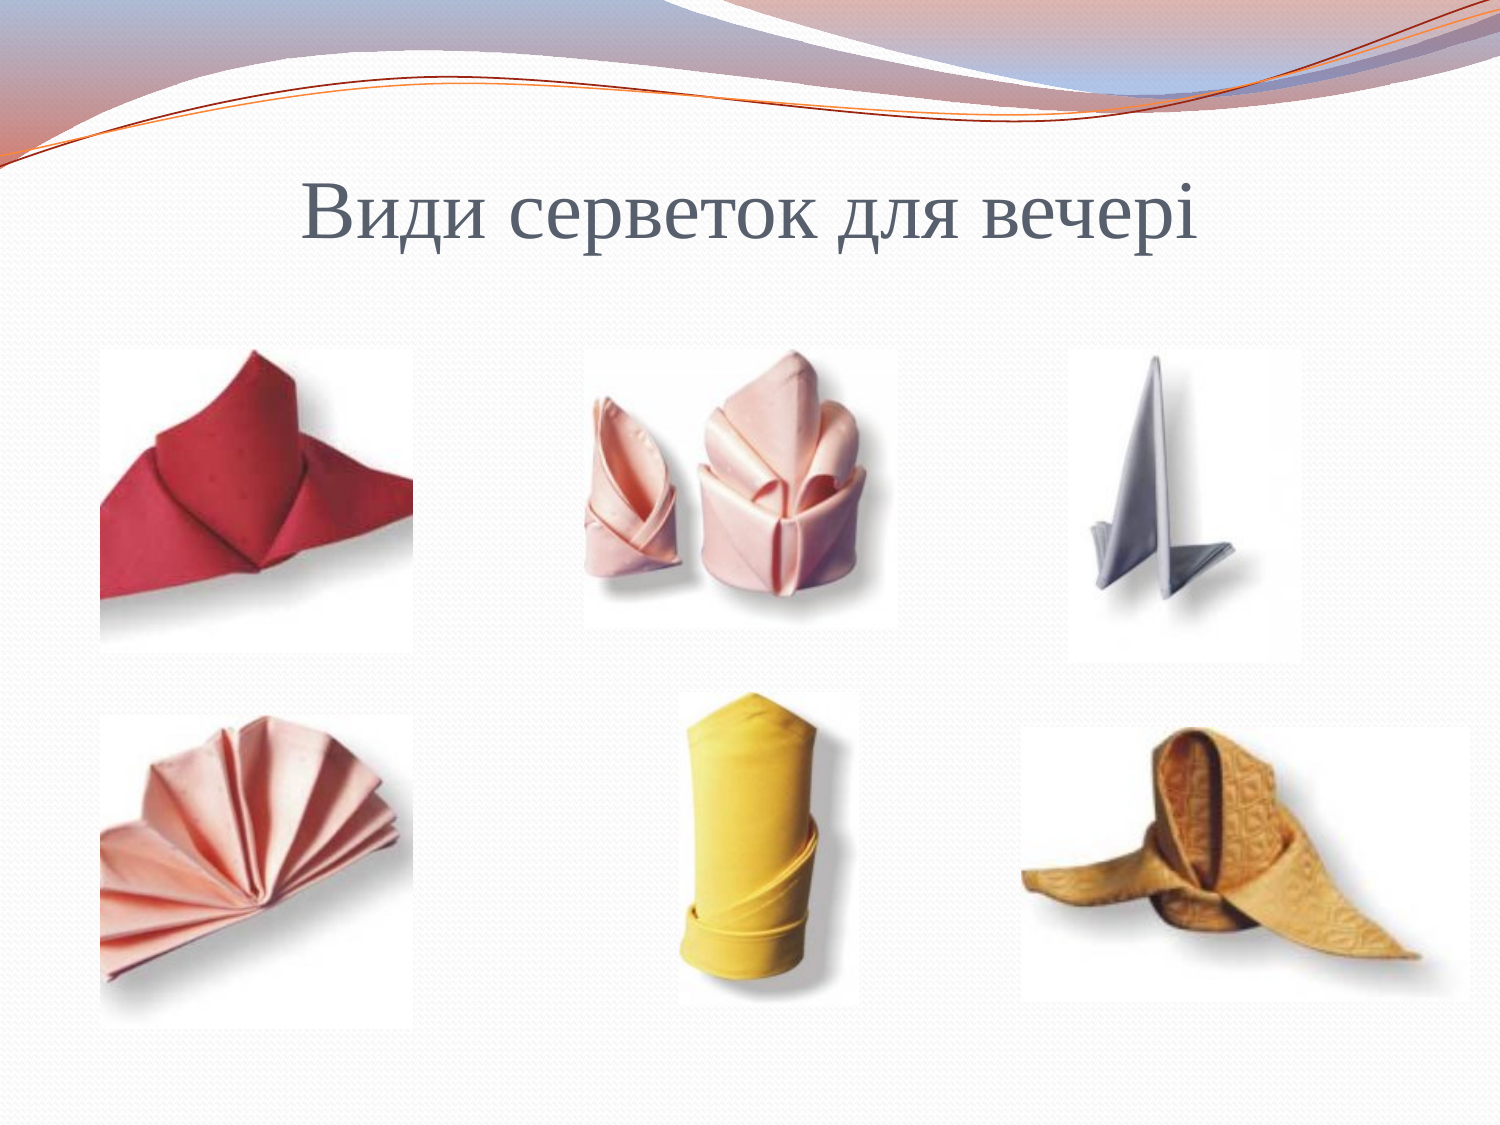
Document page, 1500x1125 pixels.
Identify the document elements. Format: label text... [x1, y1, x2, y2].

picture [1021, 727, 1470, 1002]
title Види серветок для вечері [75, 115, 1425, 256]
picture [100, 349, 414, 654]
picture [100, 715, 414, 1029]
picture [678, 692, 860, 1006]
picture [1068, 349, 1302, 663]
picture [584, 349, 898, 629]
